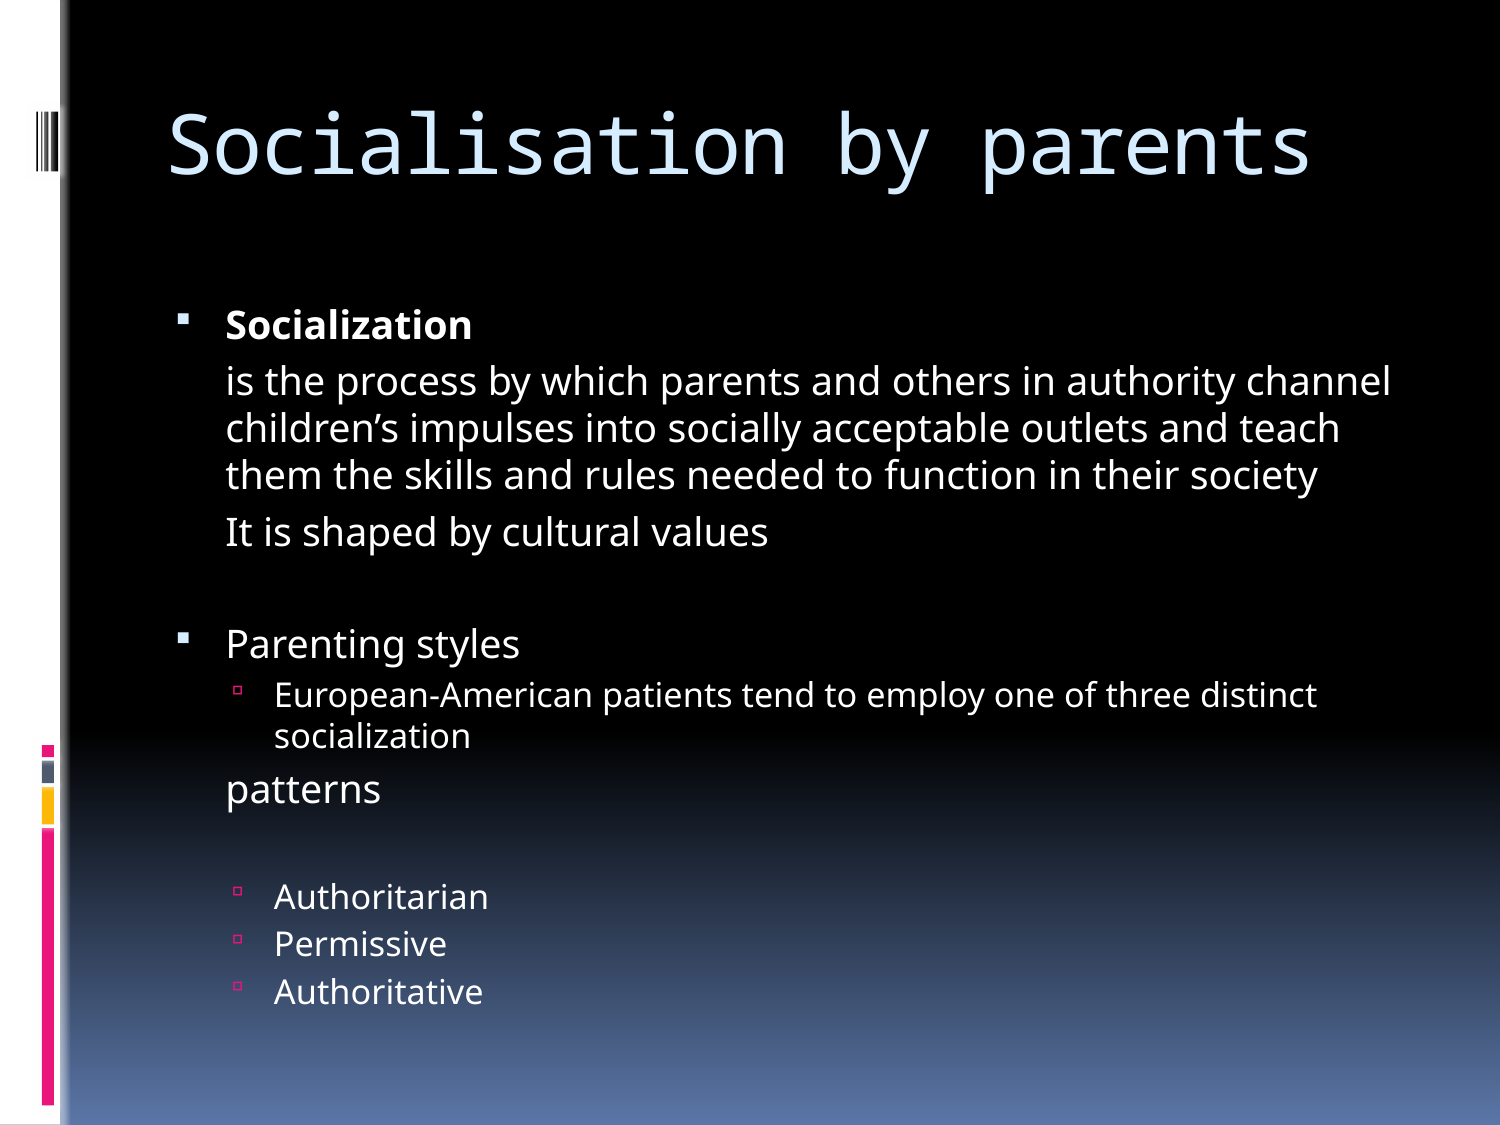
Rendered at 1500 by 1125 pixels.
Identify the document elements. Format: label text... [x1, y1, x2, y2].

title Socialisation by parents [150, 83, 1425, 234]
list Socialization is the process by which parents and others in authority channel children’s impulses into socially acceptable outlets and teach them the skills and rules needed to function in their society It is shaped by cultural values Parenting styles European-American patients tend to employ one of three distinct socialization patterns Authoritarian Permissive Authoritative [150, 292, 1425, 1043]
